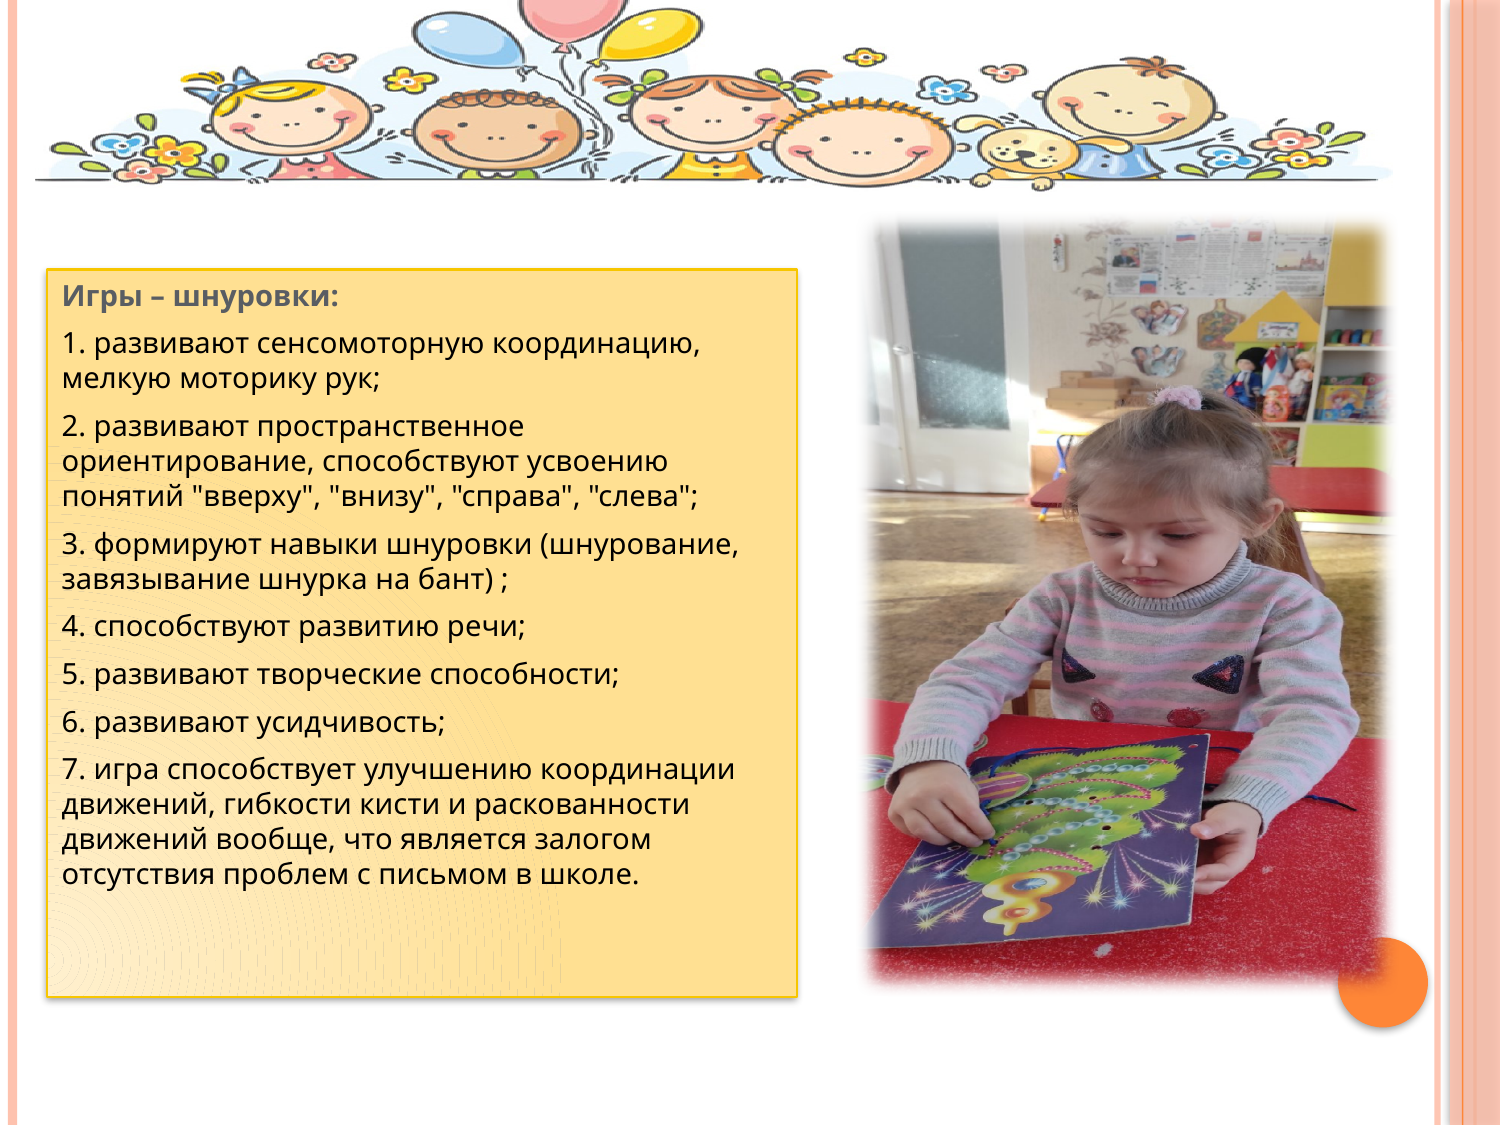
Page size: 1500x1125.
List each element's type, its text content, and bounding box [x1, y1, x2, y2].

list Игры – шнуровки: 1. развивают сенсомоторную координацию, мелкую моторику рук; 2. развивают пространственное ориентирование, способствуют усвоению понятий "вверху", "внизу", "справа", "слева"; 3. формируют навыки шнуровки (шнурование, завязывание шнурка на бант) ; 4. способствуют развитию речи; 5. развивают творческие способности; 6. развивают усидчивость; 7. игра способствует улучшению координации движений, гибкости кисти и раскованности движений вообще, что является залогом отсутствия проблем с письмом в школе. [46, 268, 798, 998]
picture [34, 0, 1393, 200]
picture [854, 210, 1400, 997]
